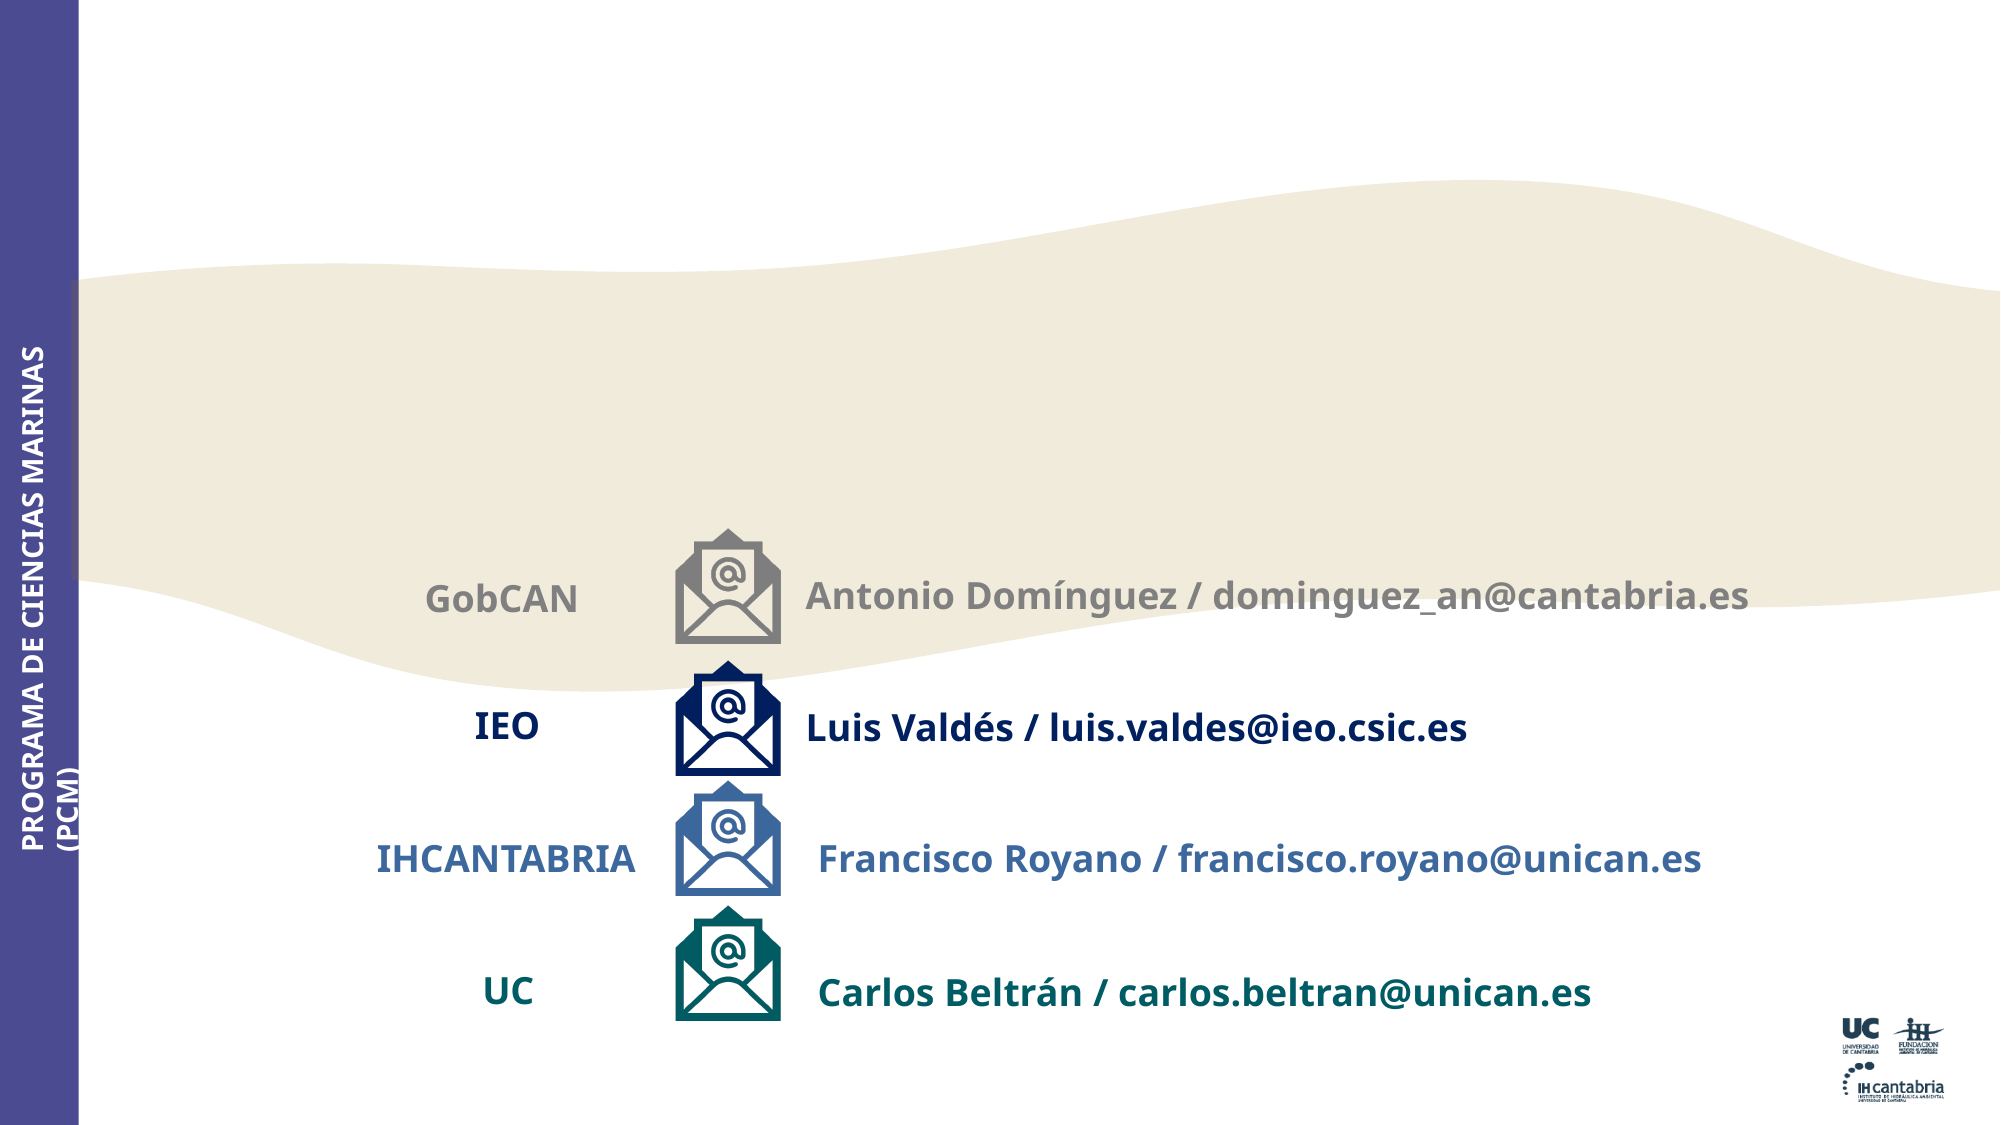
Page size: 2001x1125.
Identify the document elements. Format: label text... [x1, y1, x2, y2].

picture [665, 655, 791, 1026]
picture [1839, 1013, 1947, 1105]
text_box Antonio Domínguez / dominguez_an@cantabria.es [790, 499, 1917, 625]
text_box Francisco Royano / francisco.royano@unican.es [803, 819, 1929, 889]
text_box Carlos Beltrán / carlos.beltran@unican.es [803, 897, 1929, 1023]
picture [665, 523, 791, 649]
text_box UC [467, 959, 550, 1020]
text_box Luis Valdés / luis.valdes@ieo.csic.es [790, 631, 1917, 757]
text_box IEO [460, 694, 556, 755]
text_box GobCAN [409, 567, 595, 628]
text_box IHCANTABRIA [362, 827, 651, 888]
